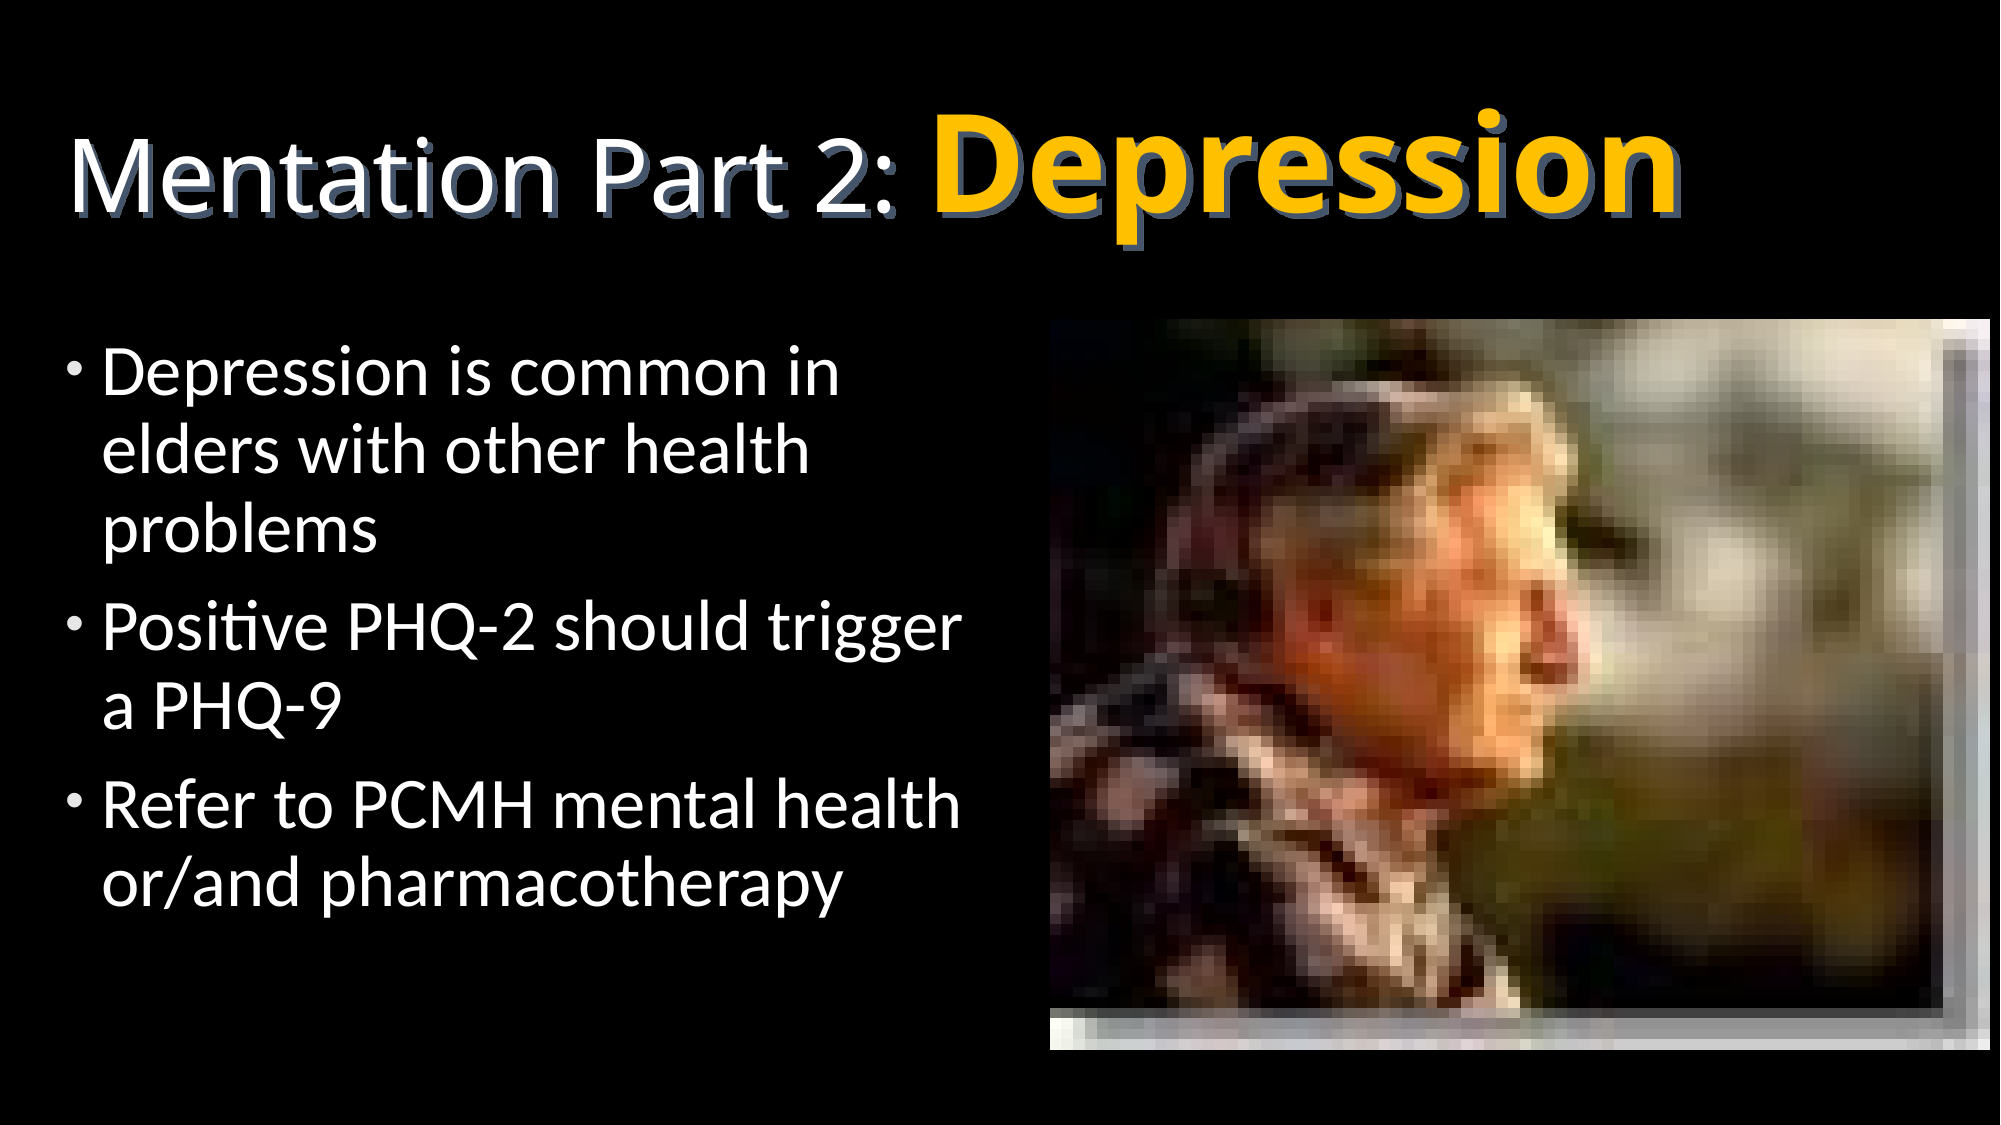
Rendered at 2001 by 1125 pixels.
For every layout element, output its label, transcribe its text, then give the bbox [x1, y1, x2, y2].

picture [1049, 319, 1990, 1050]
text_box [408, 697, 559, 848]
list Depression is common in elders with other health problems Positive PHQ-2 should trigger a PHQ-9 Refer to PCMH mental health or/and pharmacotherapy [50, 324, 984, 1000]
title Mentation Part 2: Depression [50, 75, 1750, 263]
